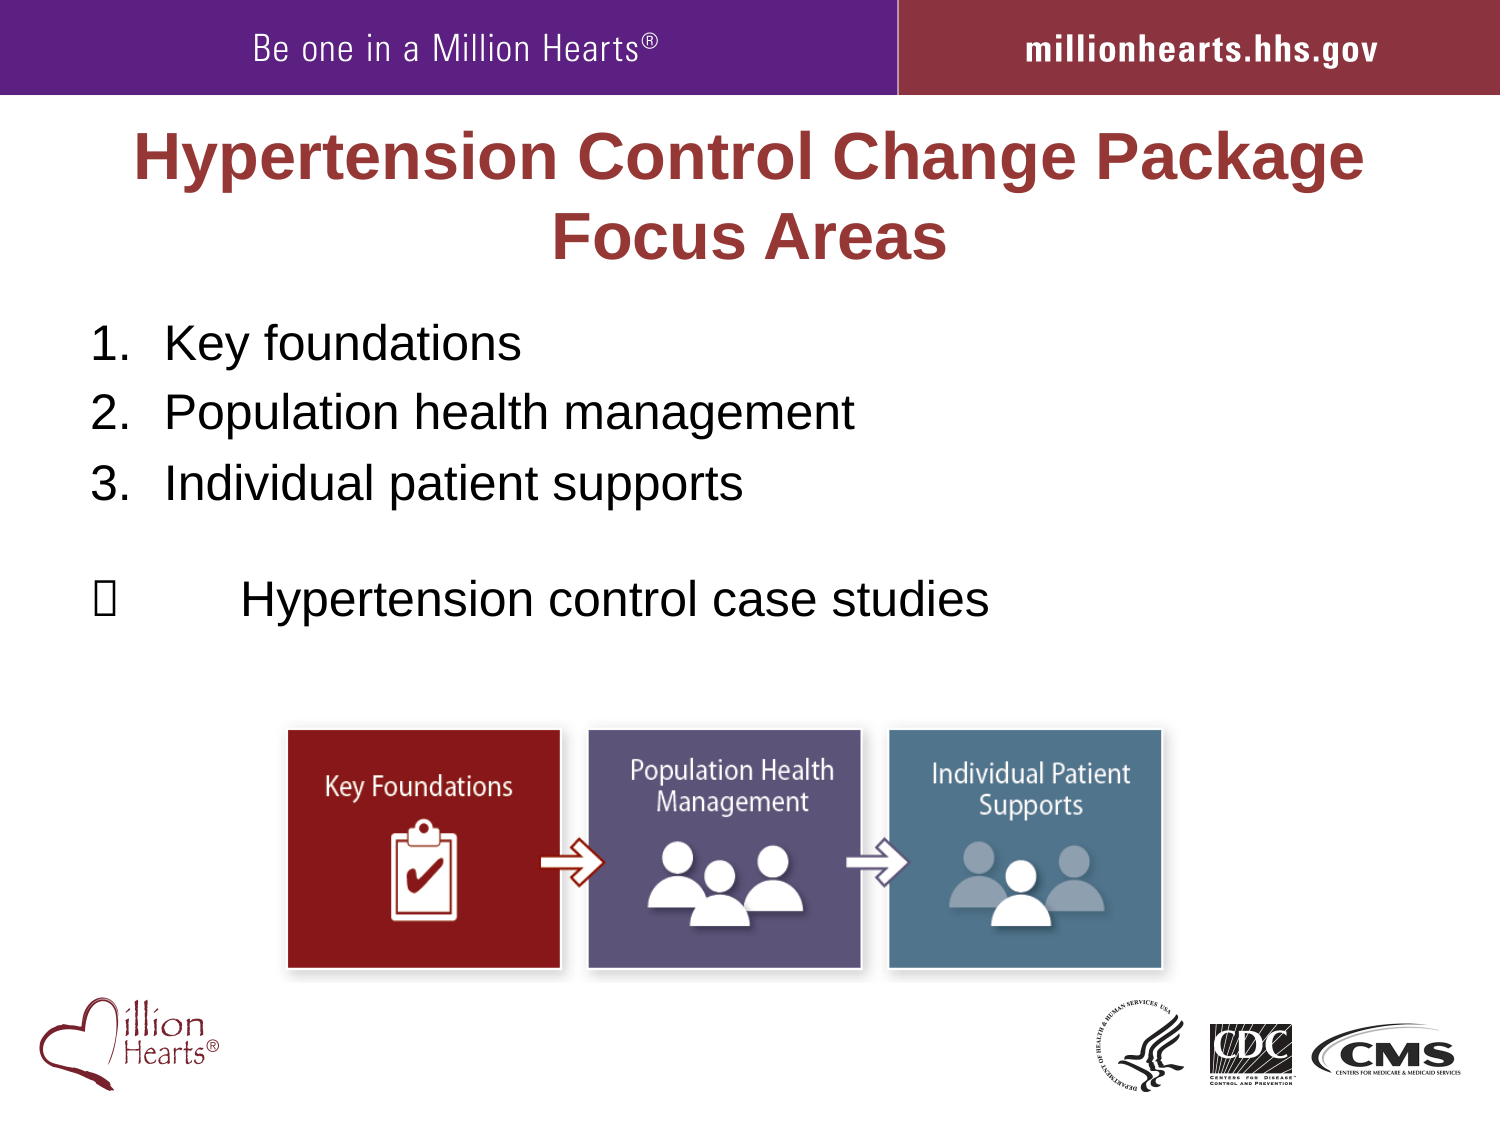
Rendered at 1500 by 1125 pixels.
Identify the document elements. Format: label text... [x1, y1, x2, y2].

list Key foundations Population health management Individual patient supports  Hypertension control case studies [75, 302, 1426, 909]
picture [0, 0, 1500, 1125]
title Hypertension Control Change Package Focus Areas [75, 149, 1426, 237]
